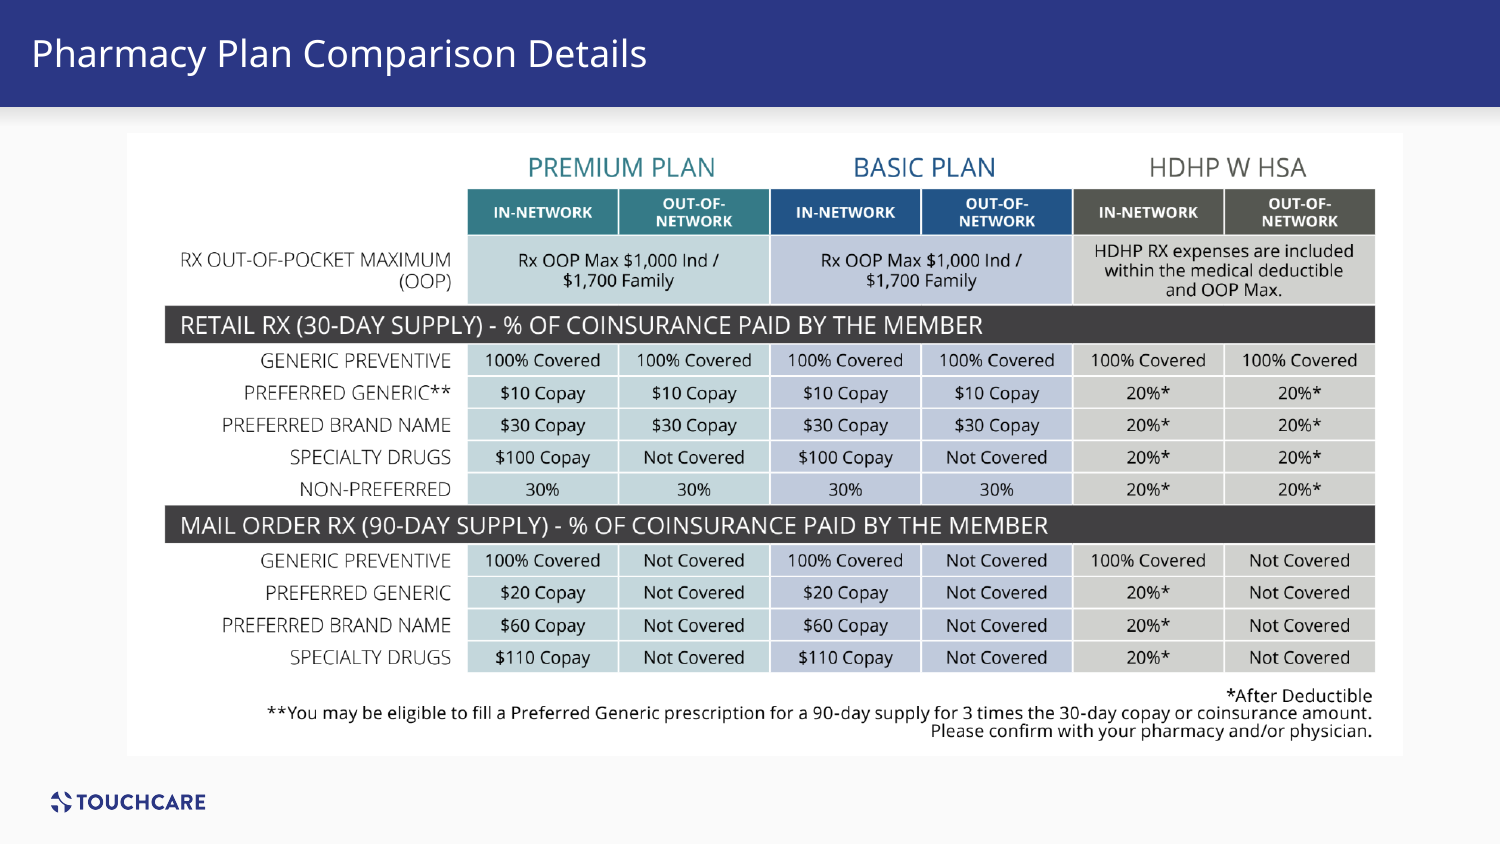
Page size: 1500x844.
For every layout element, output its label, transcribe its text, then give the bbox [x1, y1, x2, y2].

title Pharmacy Plan Comparison Details [16, 2, 1464, 102]
picture [127, 132, 1404, 756]
picture [46, 786, 210, 817]
